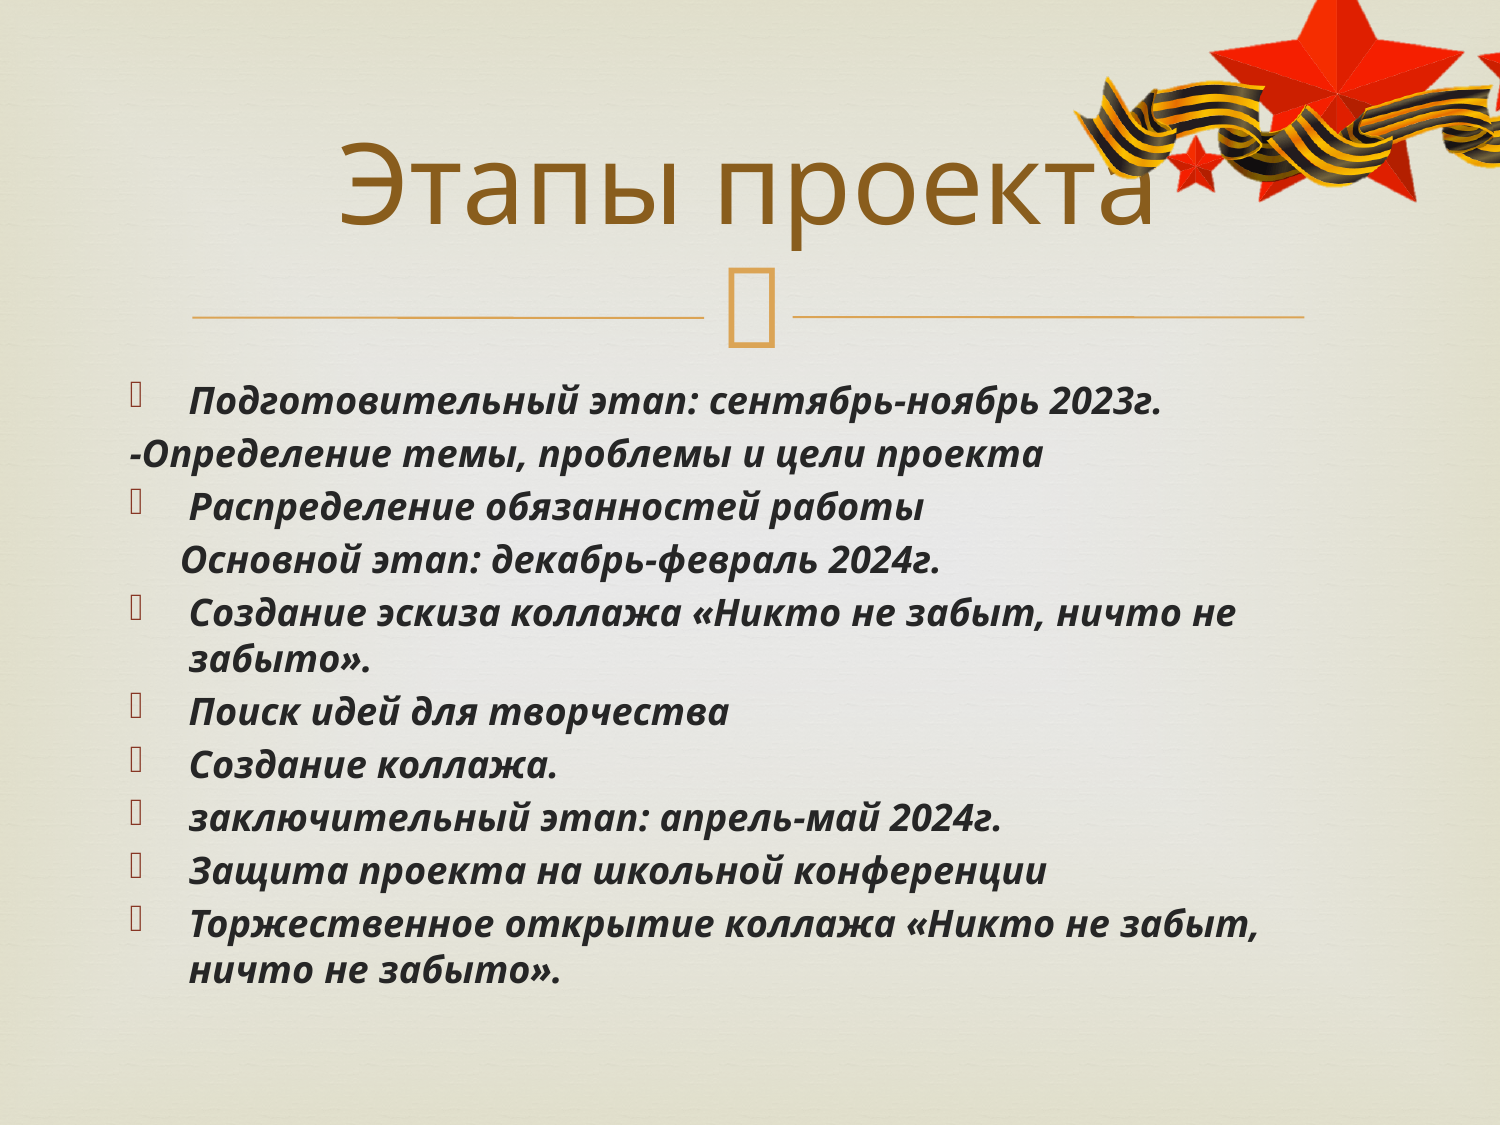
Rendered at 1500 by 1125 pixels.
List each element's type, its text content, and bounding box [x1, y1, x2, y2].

title Этапы проекта [112, 93, 1386, 267]
picture [962, 0, 1500, 205]
text_box [856, 302, 1424, 543]
list Подготовительный этап: сентябрь-ноябрь 2023г. -Определение темы, проблемы и цели проекта Распределение обязанностей работы Основной этап: декабрь-февраль 2024г. Создание эскиза коллажа «Никто не забыт, ничто не забыто». Поиск идей для творчества Создание коллажа. заключительный этап: апрель-май 2024г. Защита проекта на школьной конференции Торжественное открытие коллажа «Никто не забыт, ничто не забыто». [114, 368, 1386, 1005]
